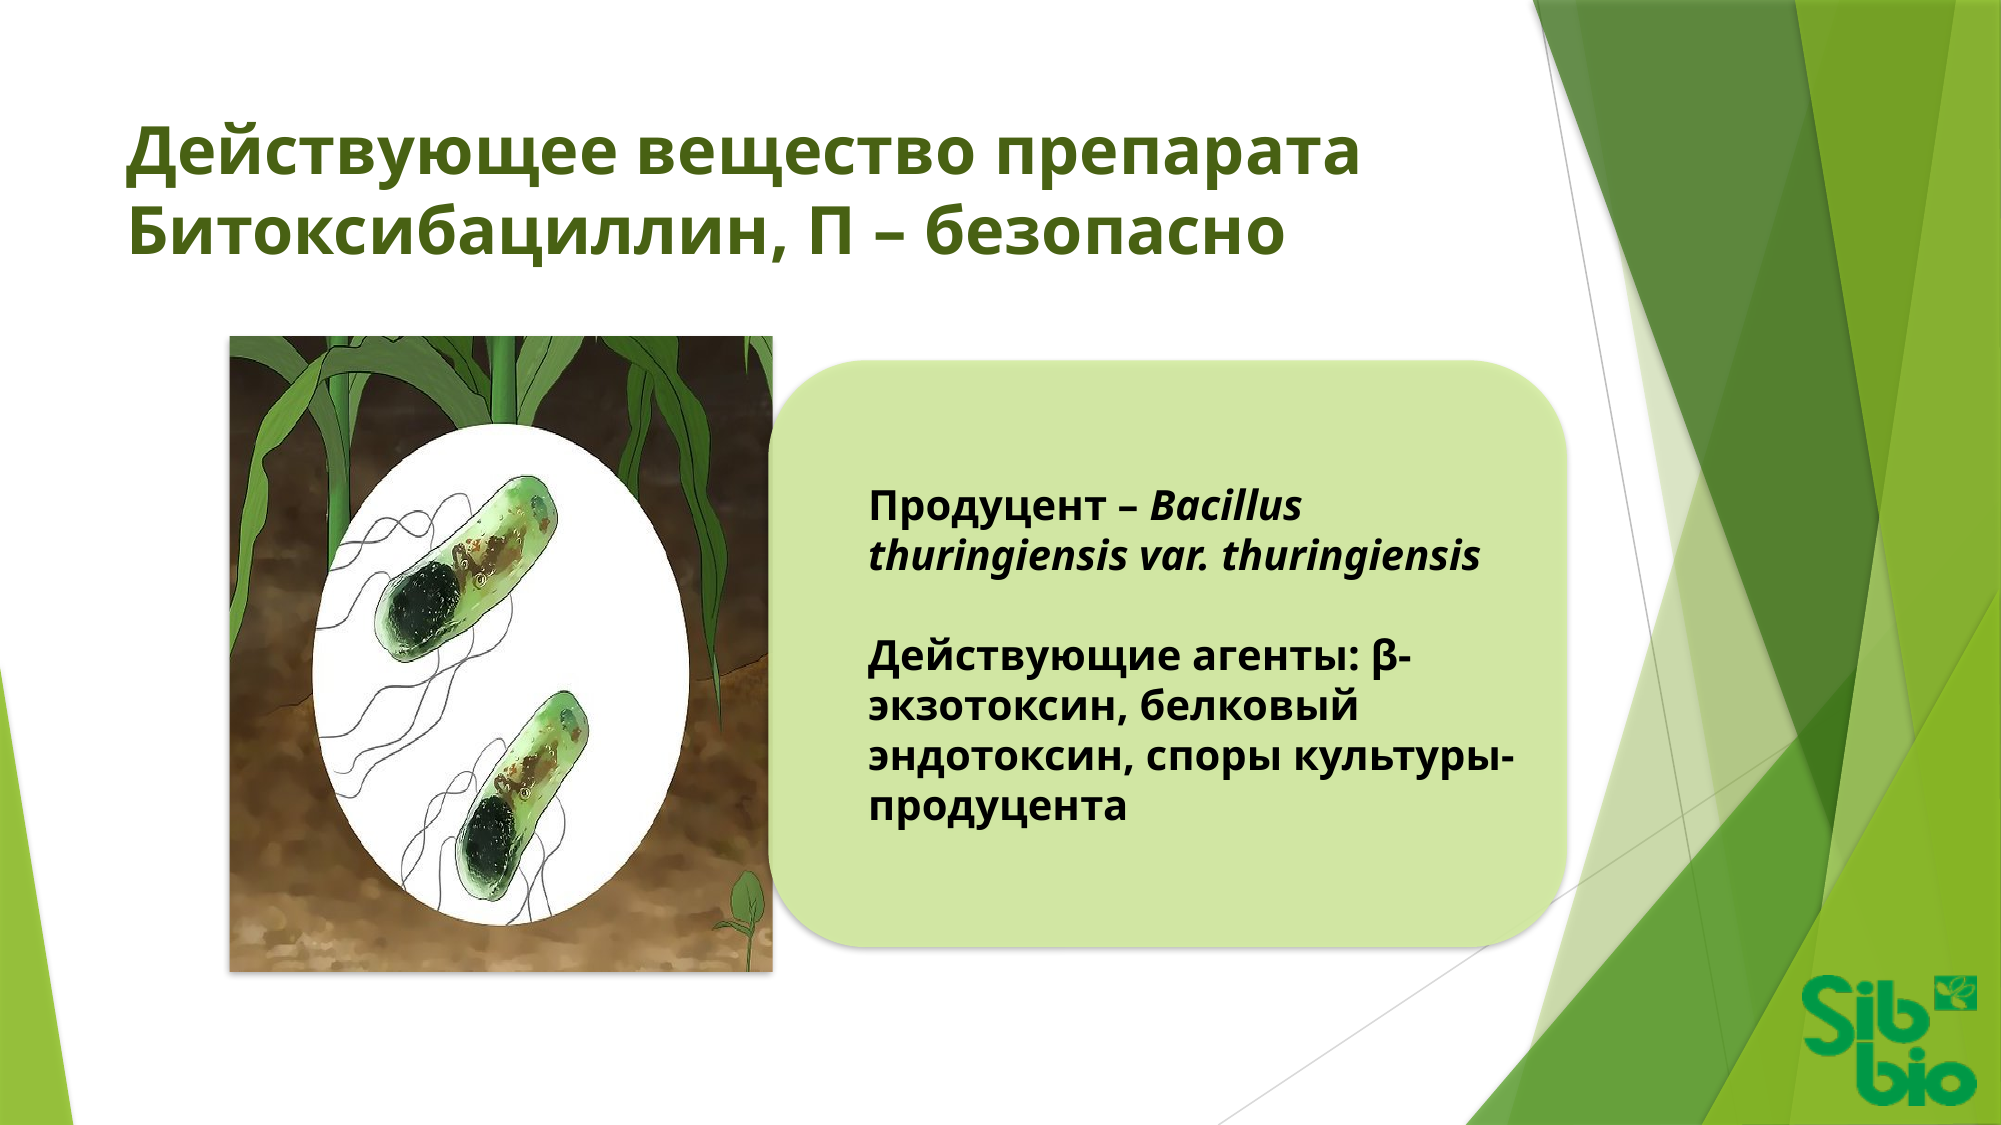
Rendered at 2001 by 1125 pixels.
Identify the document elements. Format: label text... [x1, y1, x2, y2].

picture [1801, 975, 1977, 1107]
title Действующее вещество препарата Битоксибациллин, П – безопасно [110, 99, 1523, 258]
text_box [58, 260, 1743, 1069]
